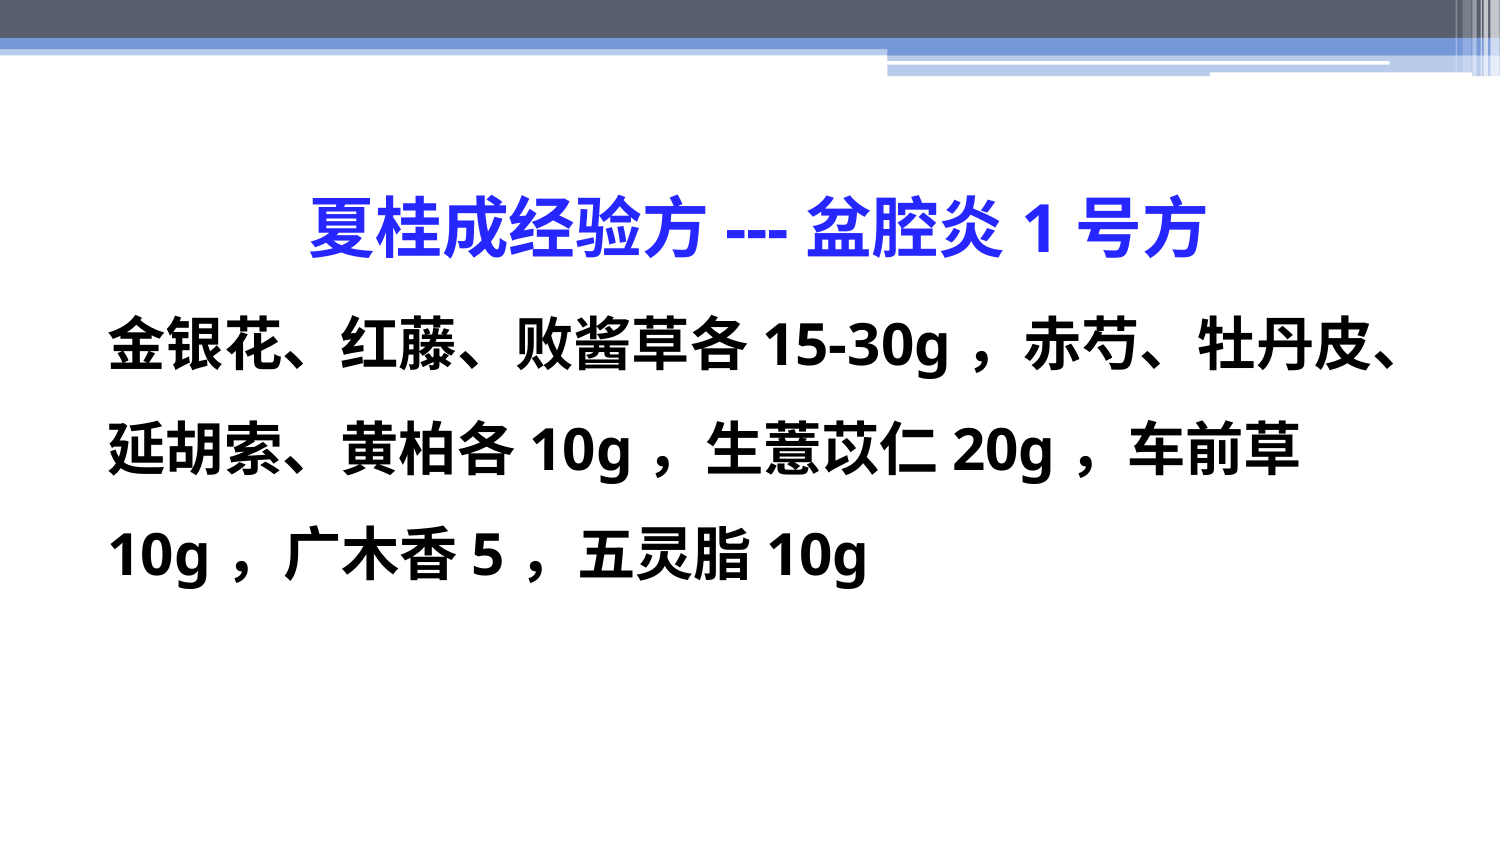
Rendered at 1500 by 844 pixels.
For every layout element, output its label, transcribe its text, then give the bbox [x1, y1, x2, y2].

list 夏桂成经验方---盆腔炎1号方 金银花、红藤、败酱草各15-30g，赤芍、牡丹皮、延胡索、黄柏各10g，生薏苡仁20g，车前草10g，广木香5，五灵脂10g [75, 138, 1425, 752]
